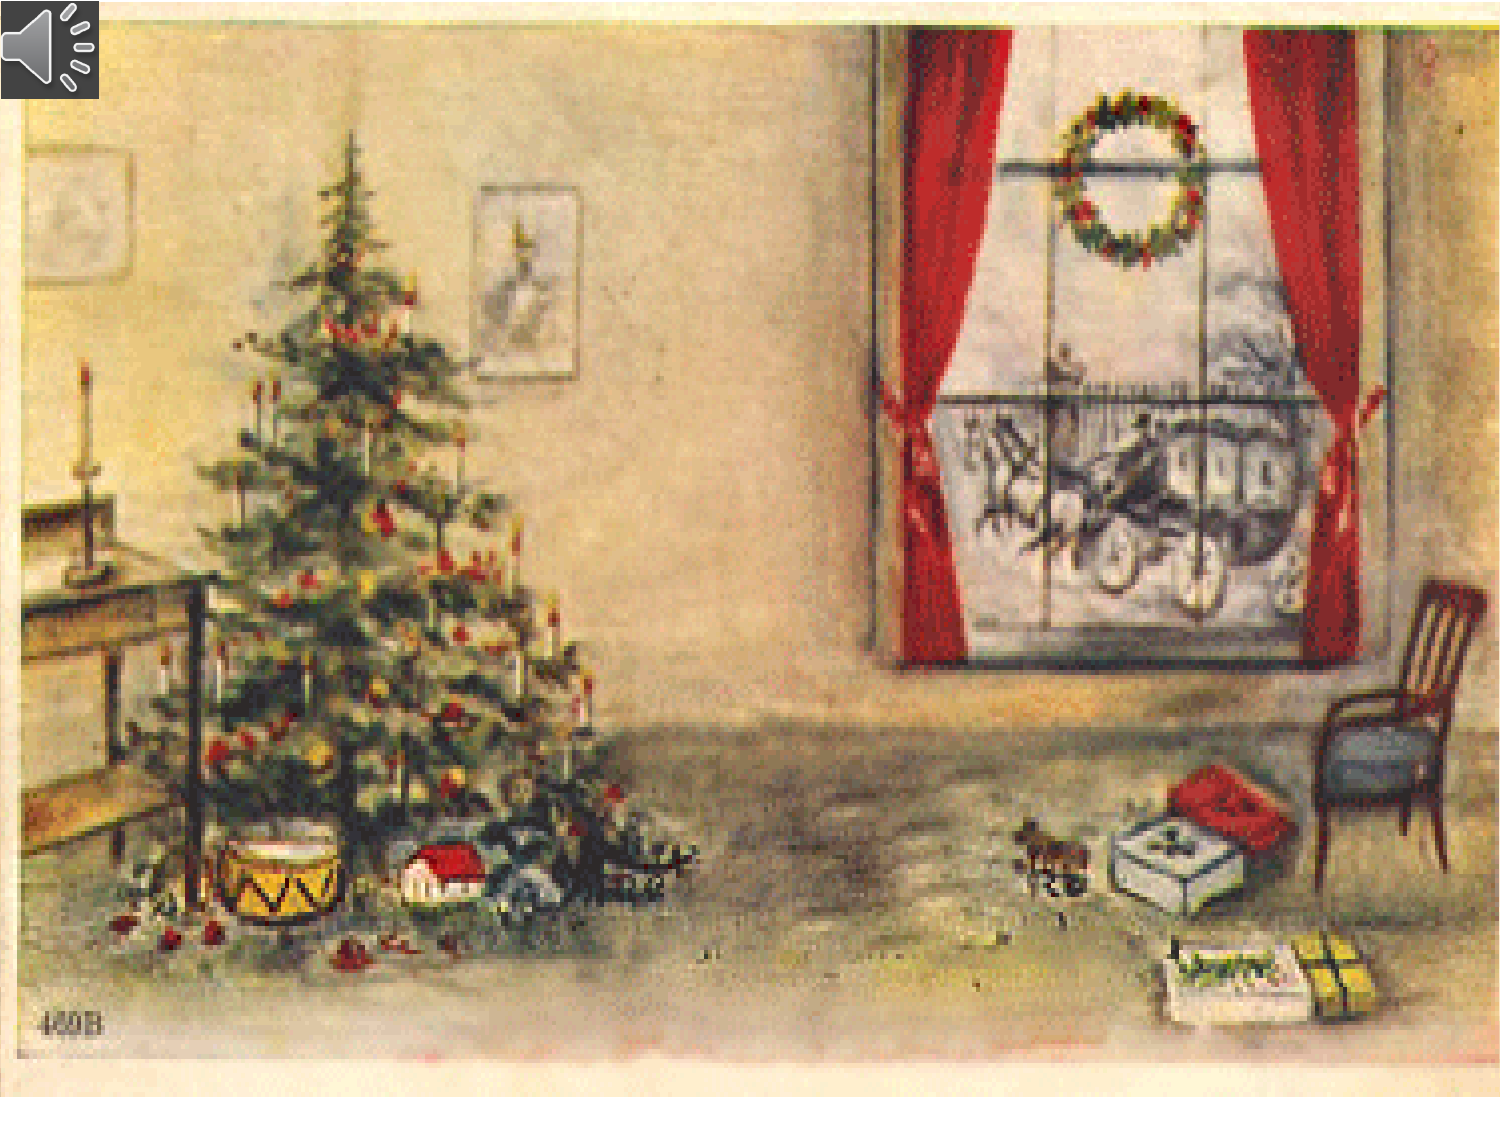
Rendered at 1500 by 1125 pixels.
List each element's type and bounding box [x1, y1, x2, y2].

list [0, 2, 1500, 1098]
text_box [0, 0, 101, 101]
